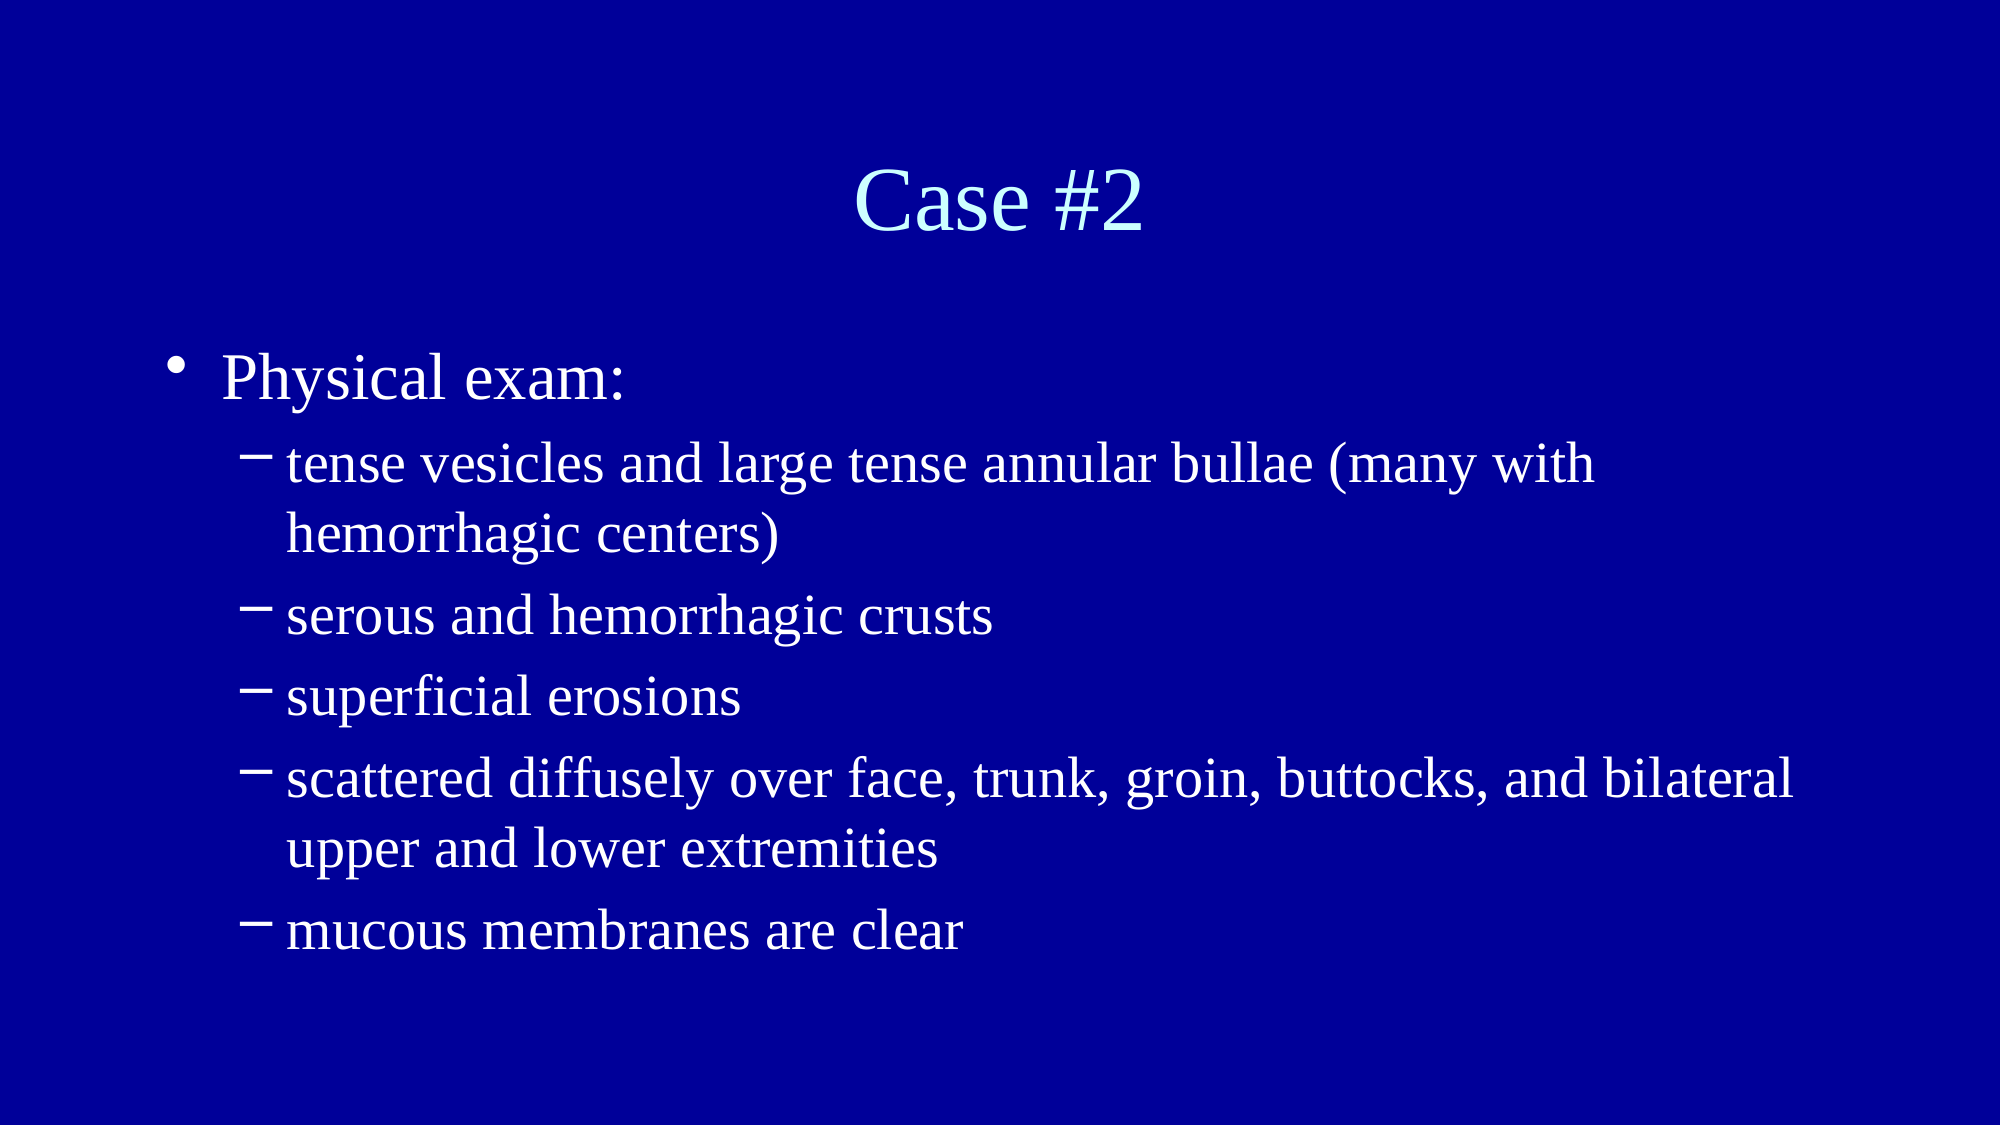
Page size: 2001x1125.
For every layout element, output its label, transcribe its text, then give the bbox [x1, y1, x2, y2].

title Case #2 [150, 99, 1850, 288]
list Physical exam: tense vesicles and large tense annular bullae (many with hemorrhagic centers) serous and hemorrhagic crusts superficial erosions scattered diffusely over face, trunk, groin, buttocks, and bilateral upper and lower extremities mucous membranes are clear [150, 324, 1850, 1000]
